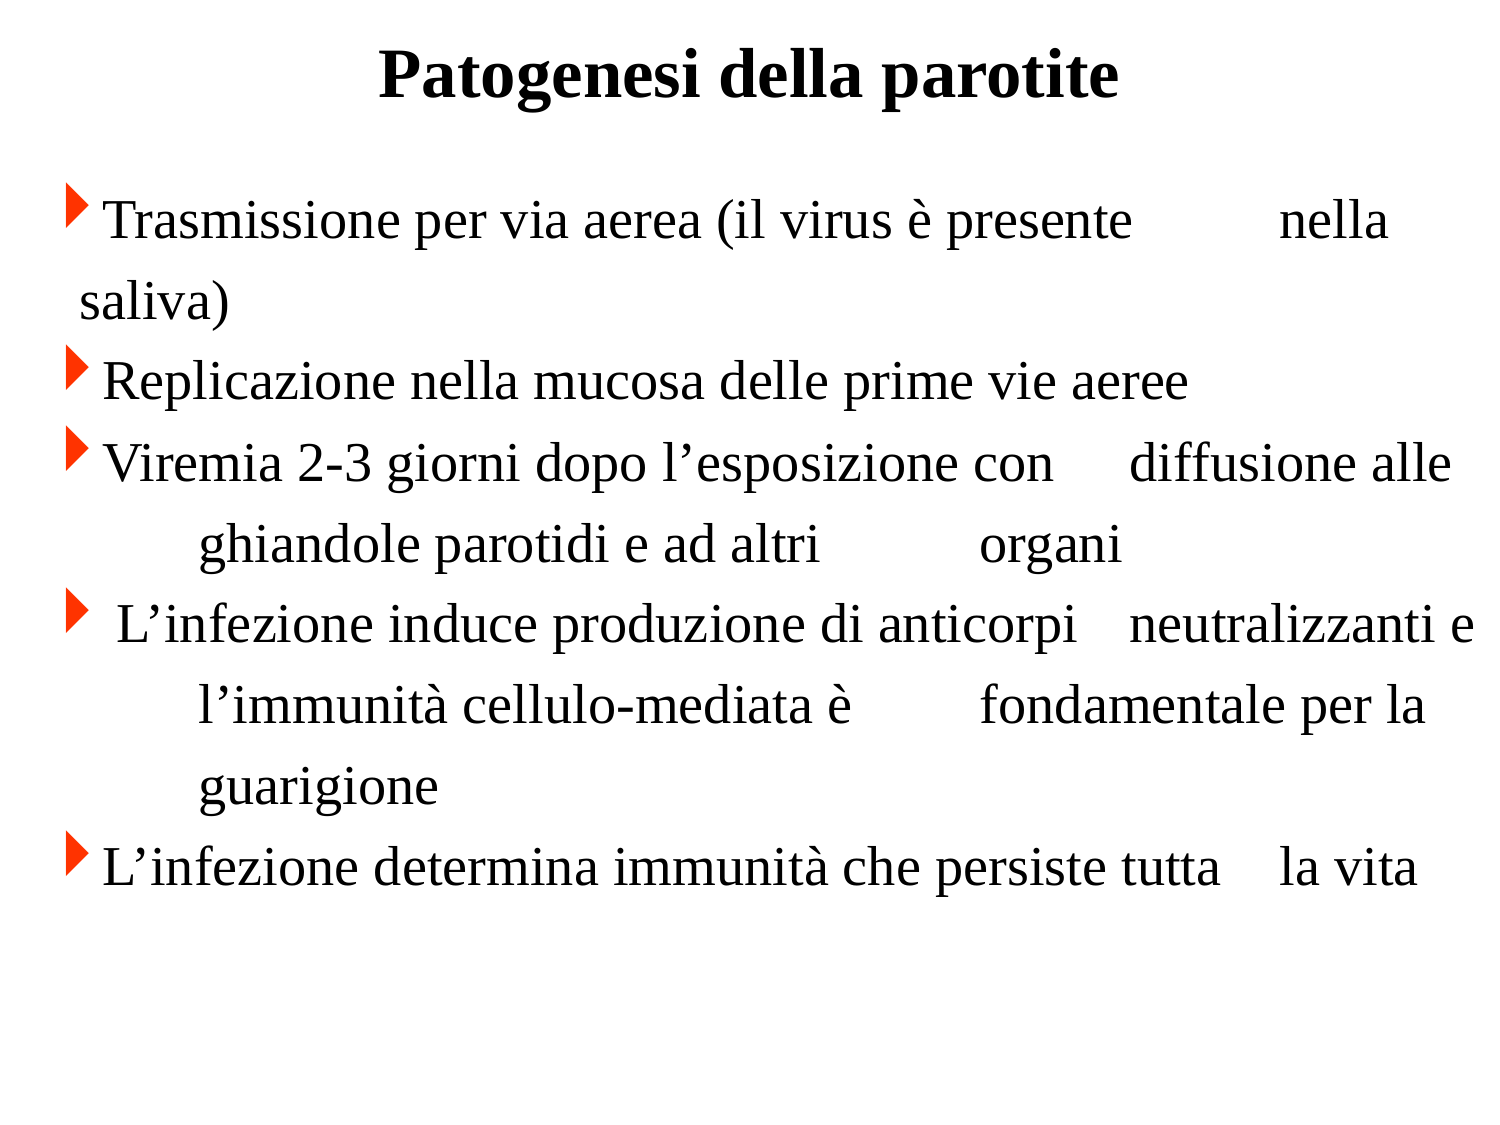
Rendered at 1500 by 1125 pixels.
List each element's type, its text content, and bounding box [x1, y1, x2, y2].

text_box Patogenesi della parotite [149, 18, 1350, 119]
text_box Trasmissione per via aerea (il virus è presente nella saliva) Replicazione nella mucosa delle prime vie aeree Viremia 2-3 giorni dopo l’esposizione con diffusione alle ghiandole parotidi e ad altri organi L’infezione induce produzione di anticorpi neutralizzanti e l’immunità cellulo-mediata è fondamentale per la guarigione L’infezione determina immunità che persiste tutta la vita [29, 160, 1500, 905]
